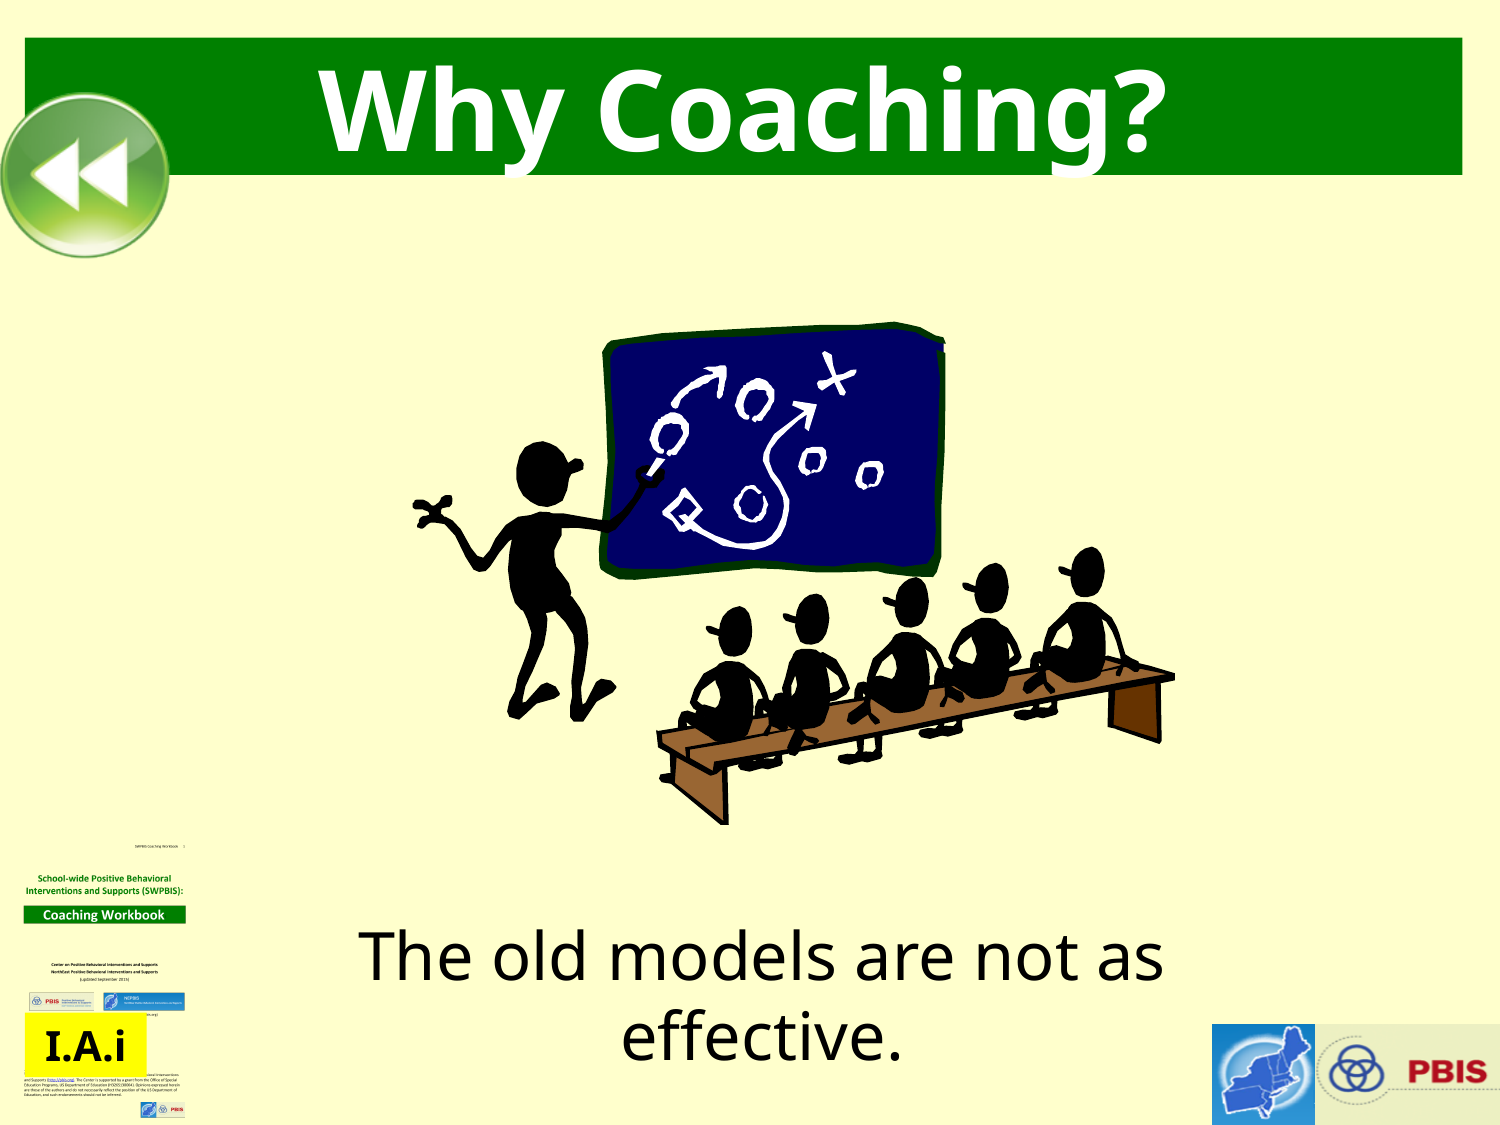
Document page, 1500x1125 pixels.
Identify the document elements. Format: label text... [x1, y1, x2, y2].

picture [0, 87, 176, 263]
subtitle The old models are not as effective. [212, 799, 1313, 1088]
title Why Coaching? [24, 37, 1463, 176]
picture [412, 321, 1176, 826]
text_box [0, 837, 209, 1125]
picture [1212, 1024, 1500, 1125]
